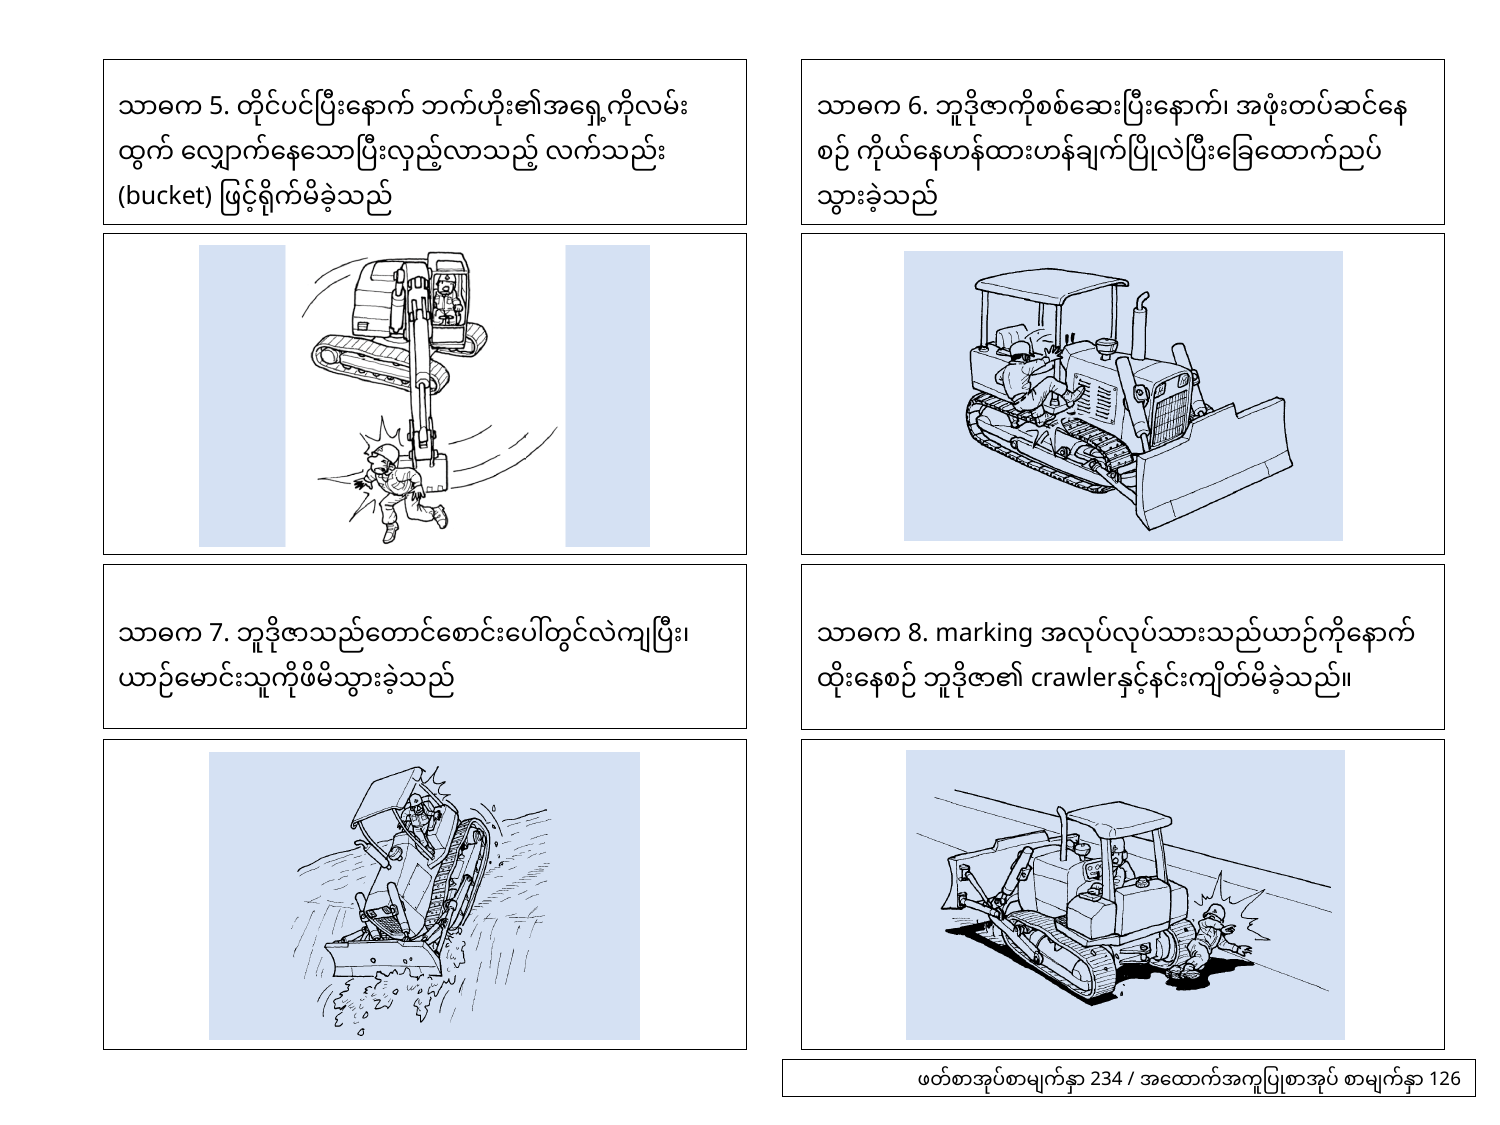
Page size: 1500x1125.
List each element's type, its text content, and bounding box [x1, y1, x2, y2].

text_box [801, 233, 1445, 555]
title သာဓက 5. တိုင်ပင်ပြီးနောက် ဘက်ဟိုး၏အ‌ရှေ့ကိုလမ်းထွက် လျှောက်နေသောပြီးလှည့်လာသည့် လက်သည်း (bucket) ဖြင့်ရိုက်မိခဲ့သည် [103, 59, 747, 225]
text_box သာဓက 8. marking အလုပ်လုပ်သားသည်ယာဉ်ကိုနောက်ထိုးနေစဉ် ဘူဒိုဇာ၏ crawlerနှင့်နင်းကျိတ်မိခဲ့သည်။ [801, 564, 1445, 730]
text_box [103, 739, 747, 1050]
text_box သာဓက 7. ဘူဒိုဇာသည်တောင်စောင်းပေါ်တွင်လဲကျပြီး၊ယာဉ်မောင်းသူကိုဖိမိသွားခဲ့သည် [103, 564, 747, 729]
picture [905, 750, 1345, 1040]
text_box [801, 739, 1445, 1050]
text_box [103, 233, 747, 555]
text_box သာဓက 6. ဘူဒိုဇာကိုစစ်ဆေးပြီးနောက်၊ အဖုံးတပ်ဆင်နေစဉ် ကိုယ်နေဟန်ထားဟန်ချက်ပြိုလဲပြီးခြေထောက်ညပ်သွားခဲ့သည် [801, 59, 1445, 225]
picture [209, 752, 640, 1040]
picture [904, 251, 1343, 541]
text_box ဖတ်စာအုပ်စာမျက်နှာ 234 / အထောက်အကူပြုစာအုပ် စာမျက်နှာ 126 [782, 1059, 1476, 1097]
picture [199, 245, 650, 547]
